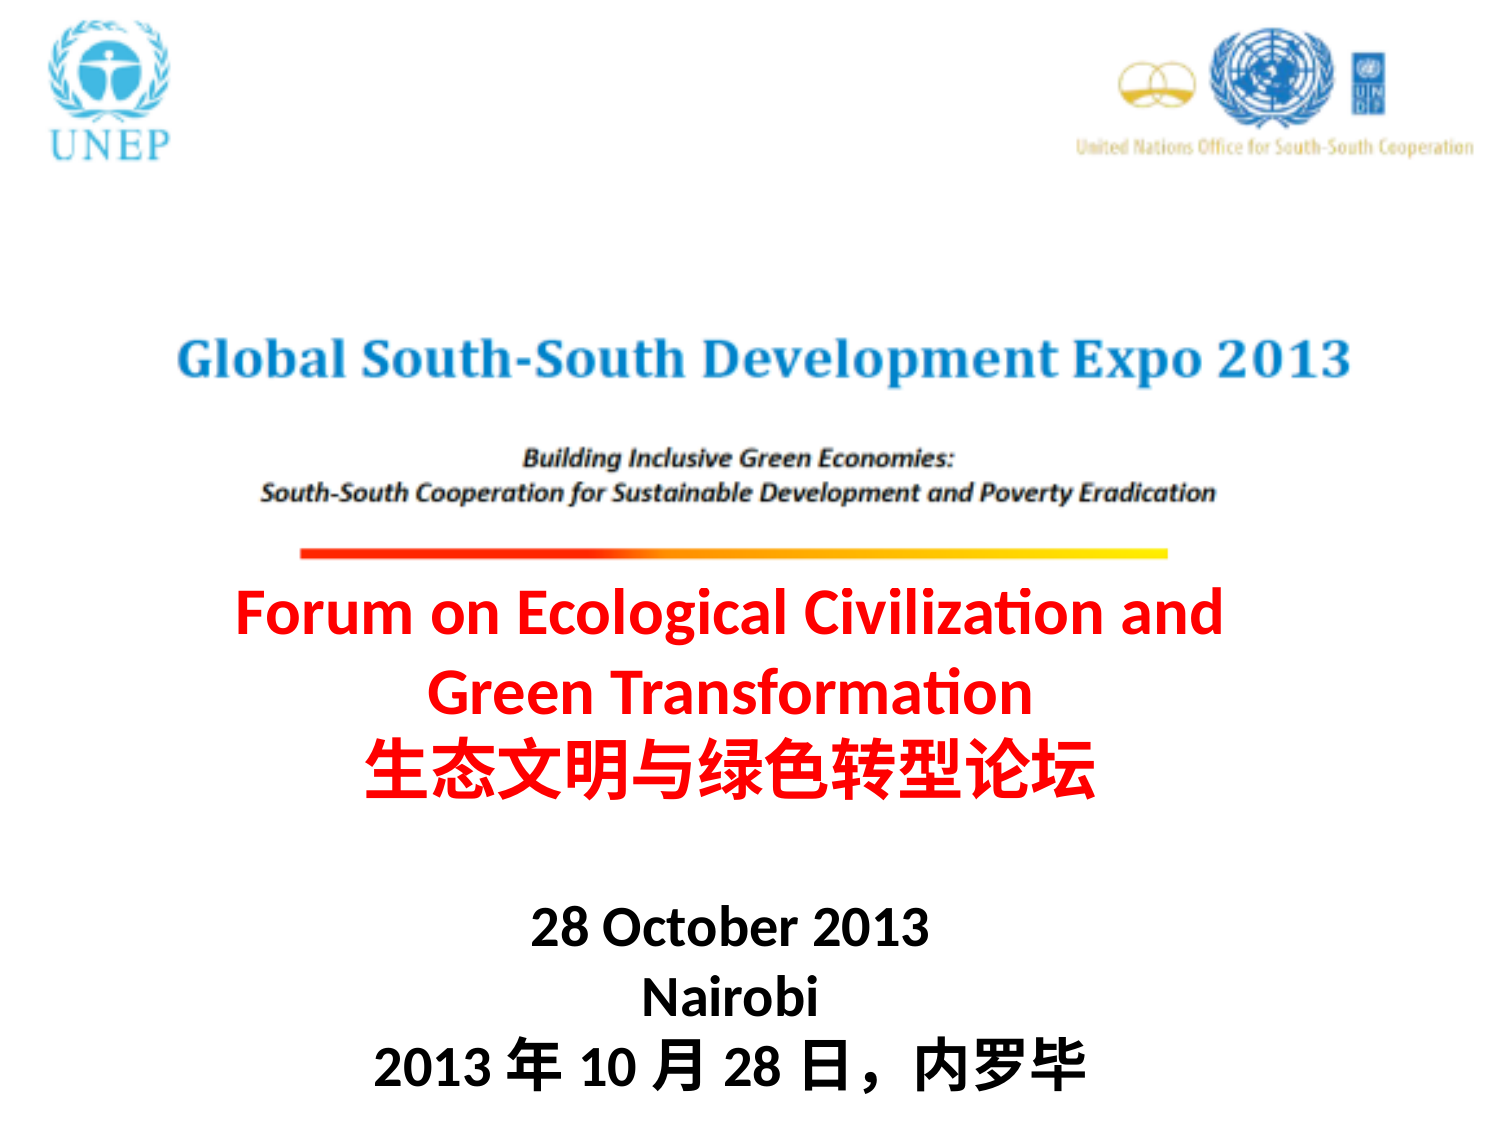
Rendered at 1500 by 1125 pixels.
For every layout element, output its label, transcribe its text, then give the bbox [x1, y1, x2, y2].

picture [13, 0, 1500, 532]
text_box Forum on Ecological Civilization and Green Transformation 生态文明与绿色转型论坛 28 October 2013 Nairobi 2013年10月28日，内罗毕 [205, 560, 1256, 748]
picture [289, 535, 1209, 588]
